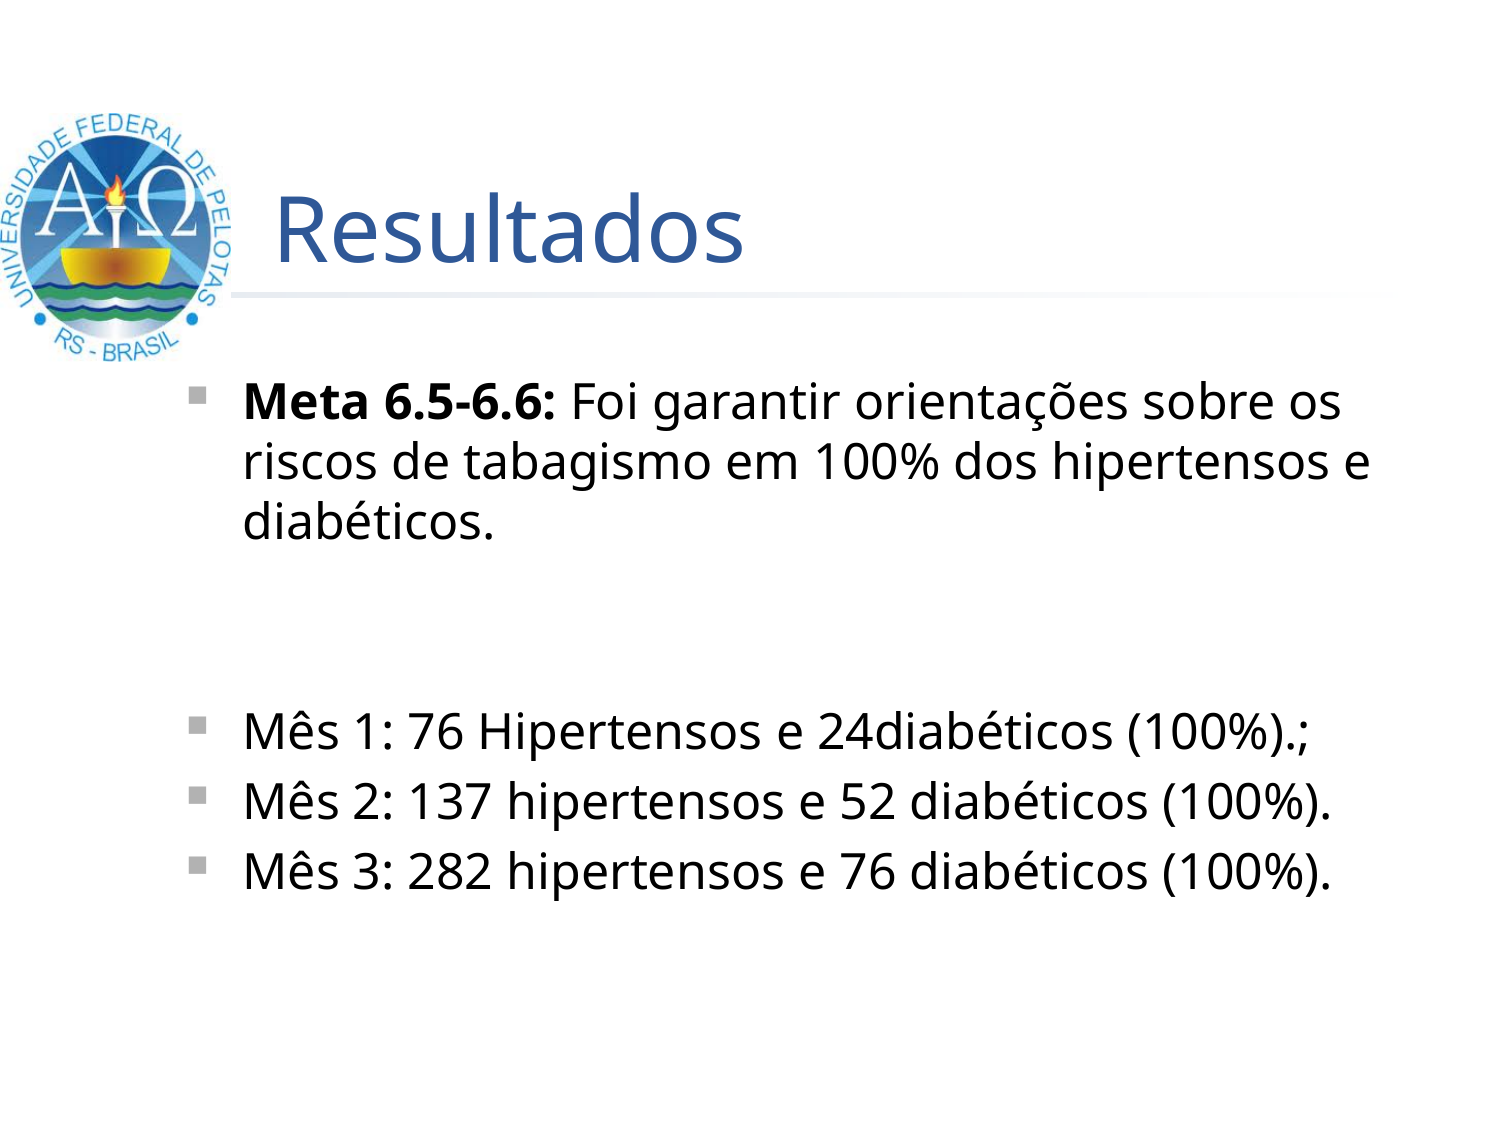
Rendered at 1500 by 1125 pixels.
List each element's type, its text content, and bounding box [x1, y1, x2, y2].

title Resultados [257, 101, 1468, 289]
list Meta 6.5-6.6: Foi garantir orientações sobre os riscos de tabagismo em 100% dos hipertensos e diabéticos. Mês 1: 76 Hipertensos e 24diabéticos (100%).; Mês 2: 137 hipertensos e 52 diabéticos (100%). Mês 3: 282 hipertensos e 76 diabéticos (100%). [170, 361, 1424, 1007]
picture [0, 113, 231, 362]
